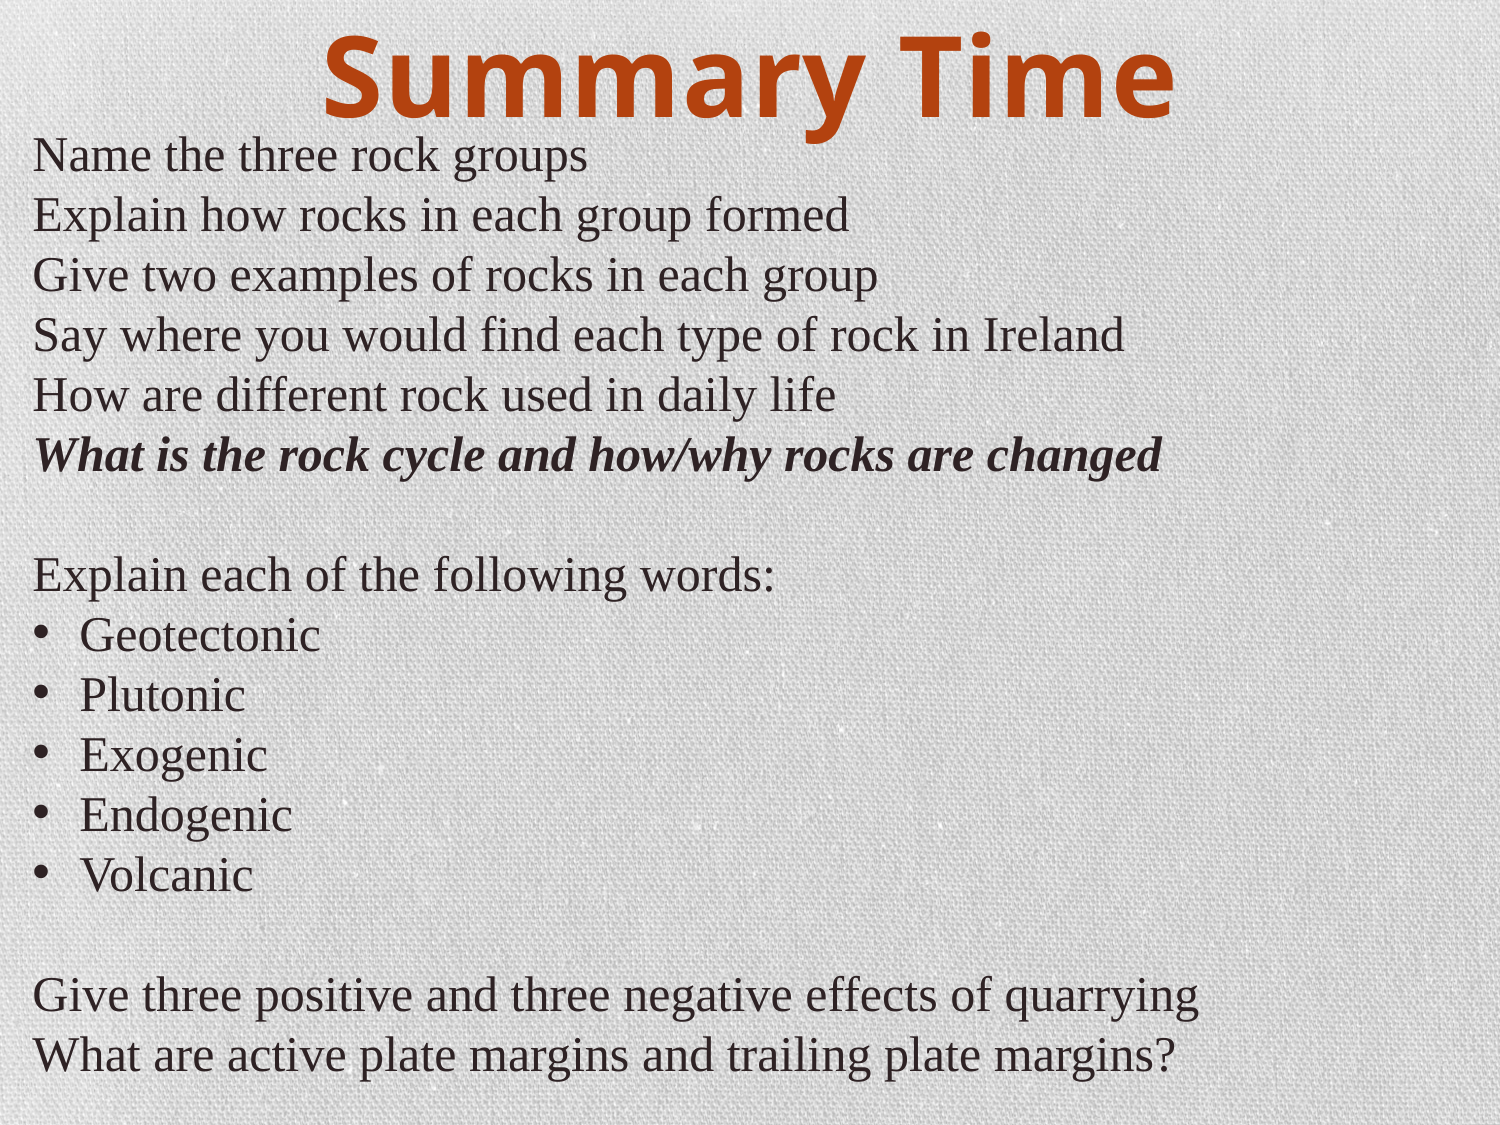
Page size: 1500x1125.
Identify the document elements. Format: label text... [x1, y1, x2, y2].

text_box Summary Time [306, 0, 1194, 113]
text_box Name the three rock groups Explain how rocks in each group formed Give two examples of rocks in each group Say where you would find each type of rock in Ireland How are different rock used in daily life What is the rock cycle and how/why rocks are changed Explain each of the following words: Geotectonic Plutonic Exogenic Endogenic Volcanic Give three positive and three negative effects of quarrying What are active plate margins and trailing plate margins? [17, 113, 1471, 1089]
